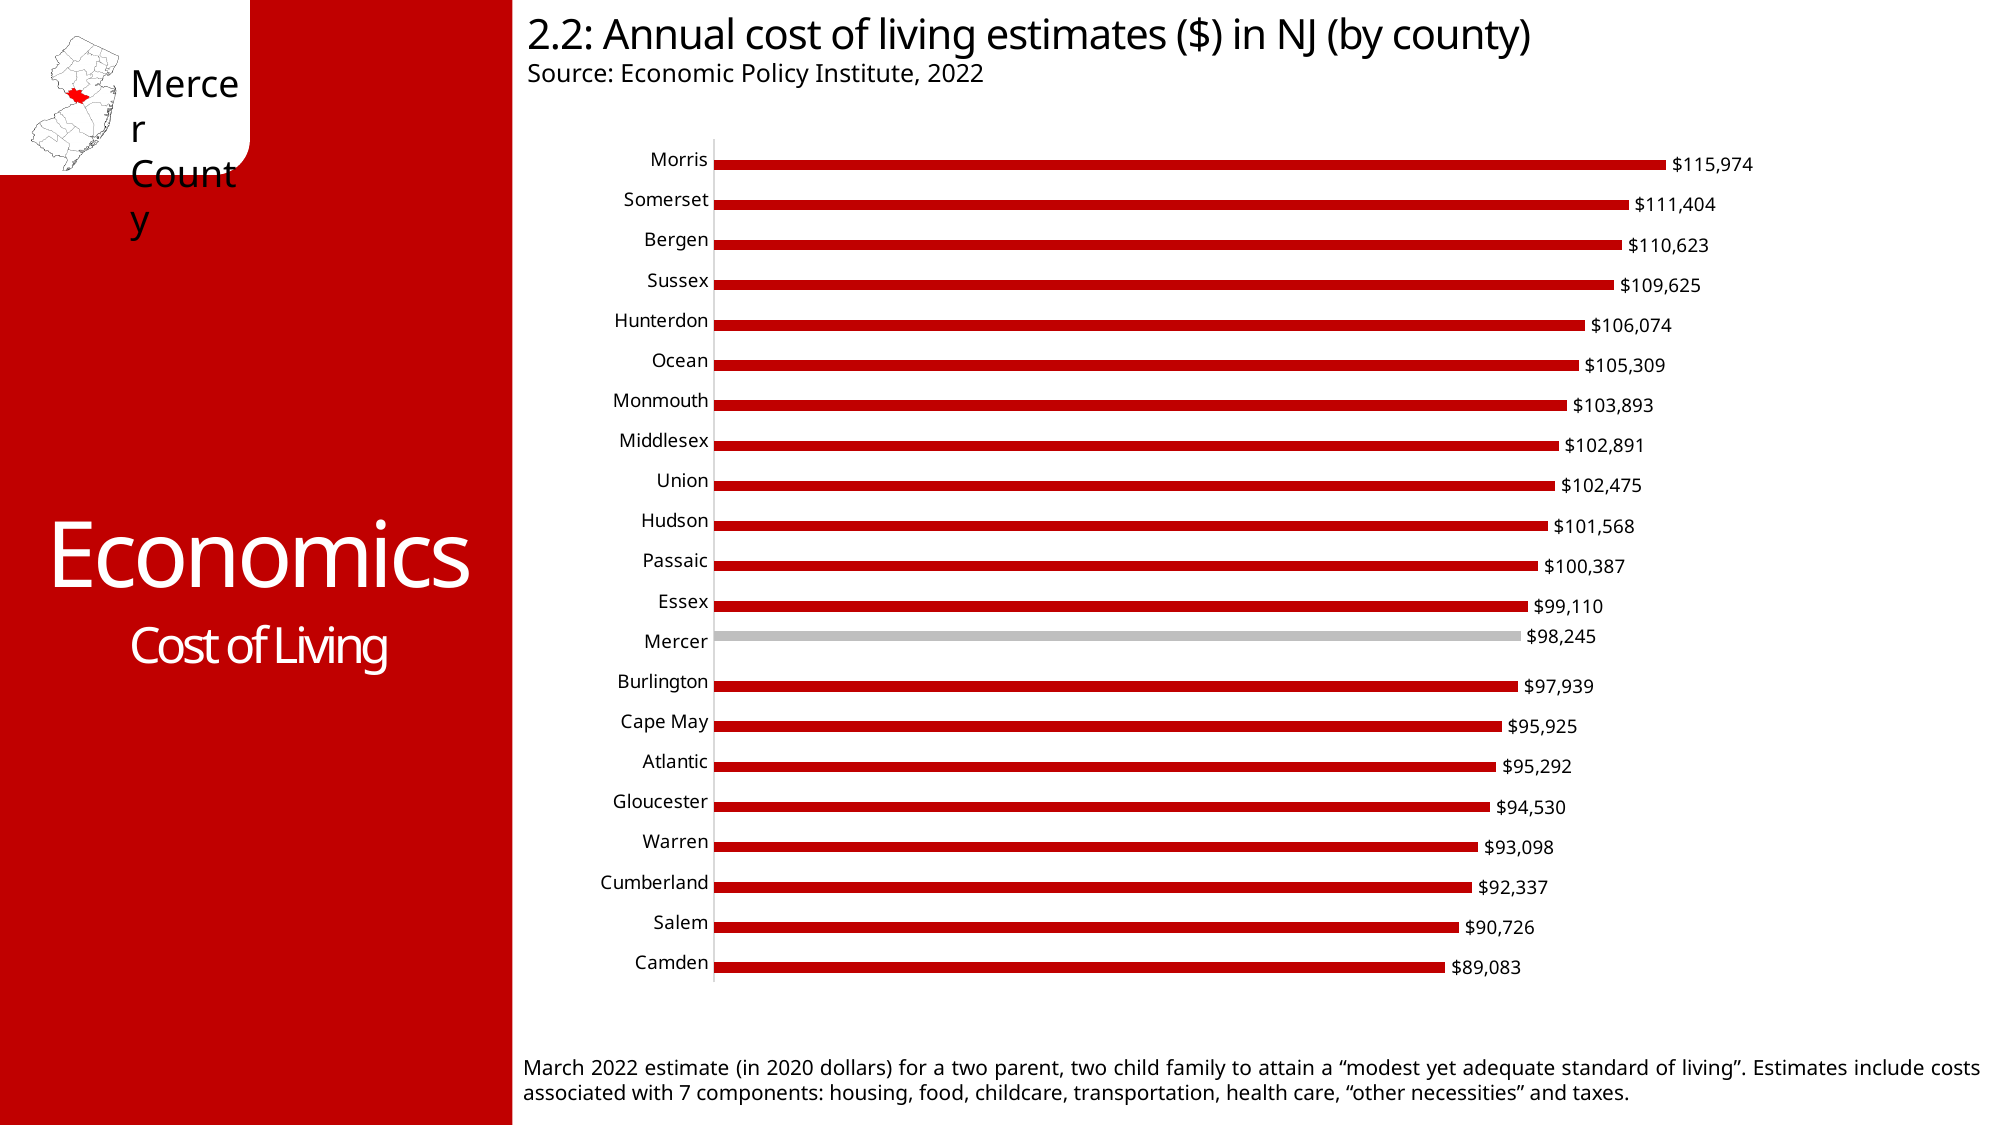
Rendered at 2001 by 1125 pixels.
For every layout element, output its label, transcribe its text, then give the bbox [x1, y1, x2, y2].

text_box March 2022 estimate (in 2020 dollars) for a two parent, two child family to attain a “modest yet adequate standard of living”. Estimates include costs associated with 7 components: housing, food, childcare, transportation, health care, “other necessities” and taxes. [508, 1047, 1996, 1113]
chart [556, 116, 1891, 1006]
picture [31, 36, 119, 171]
text_box Source: Economic Policy Institute, 2022 [512, 50, 1891, 95]
text_box Economics [3, 483, 517, 634]
text_box 2.2: Annual cost of living estimates ($) in NJ (by county) [512, 0, 1992, 65]
text_box Cost of Living [4, 571, 517, 723]
